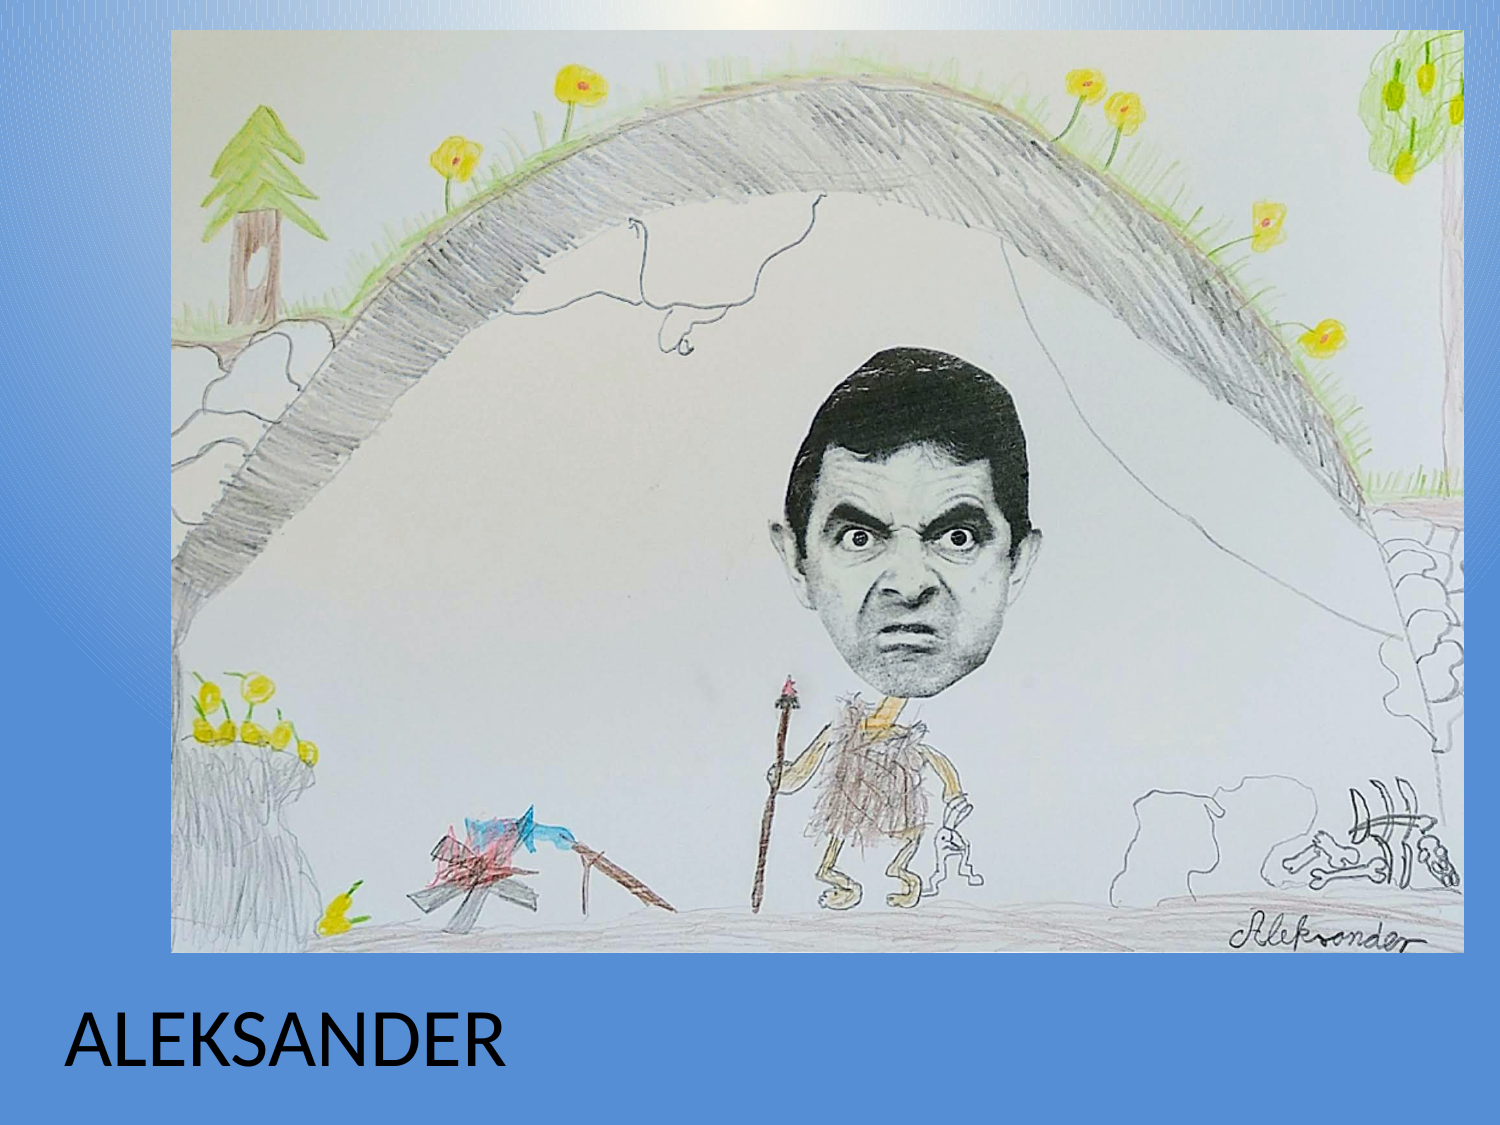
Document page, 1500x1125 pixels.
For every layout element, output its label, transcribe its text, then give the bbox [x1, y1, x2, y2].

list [170, 30, 1464, 953]
text_box ALEKSANDER [49, 975, 700, 1091]
